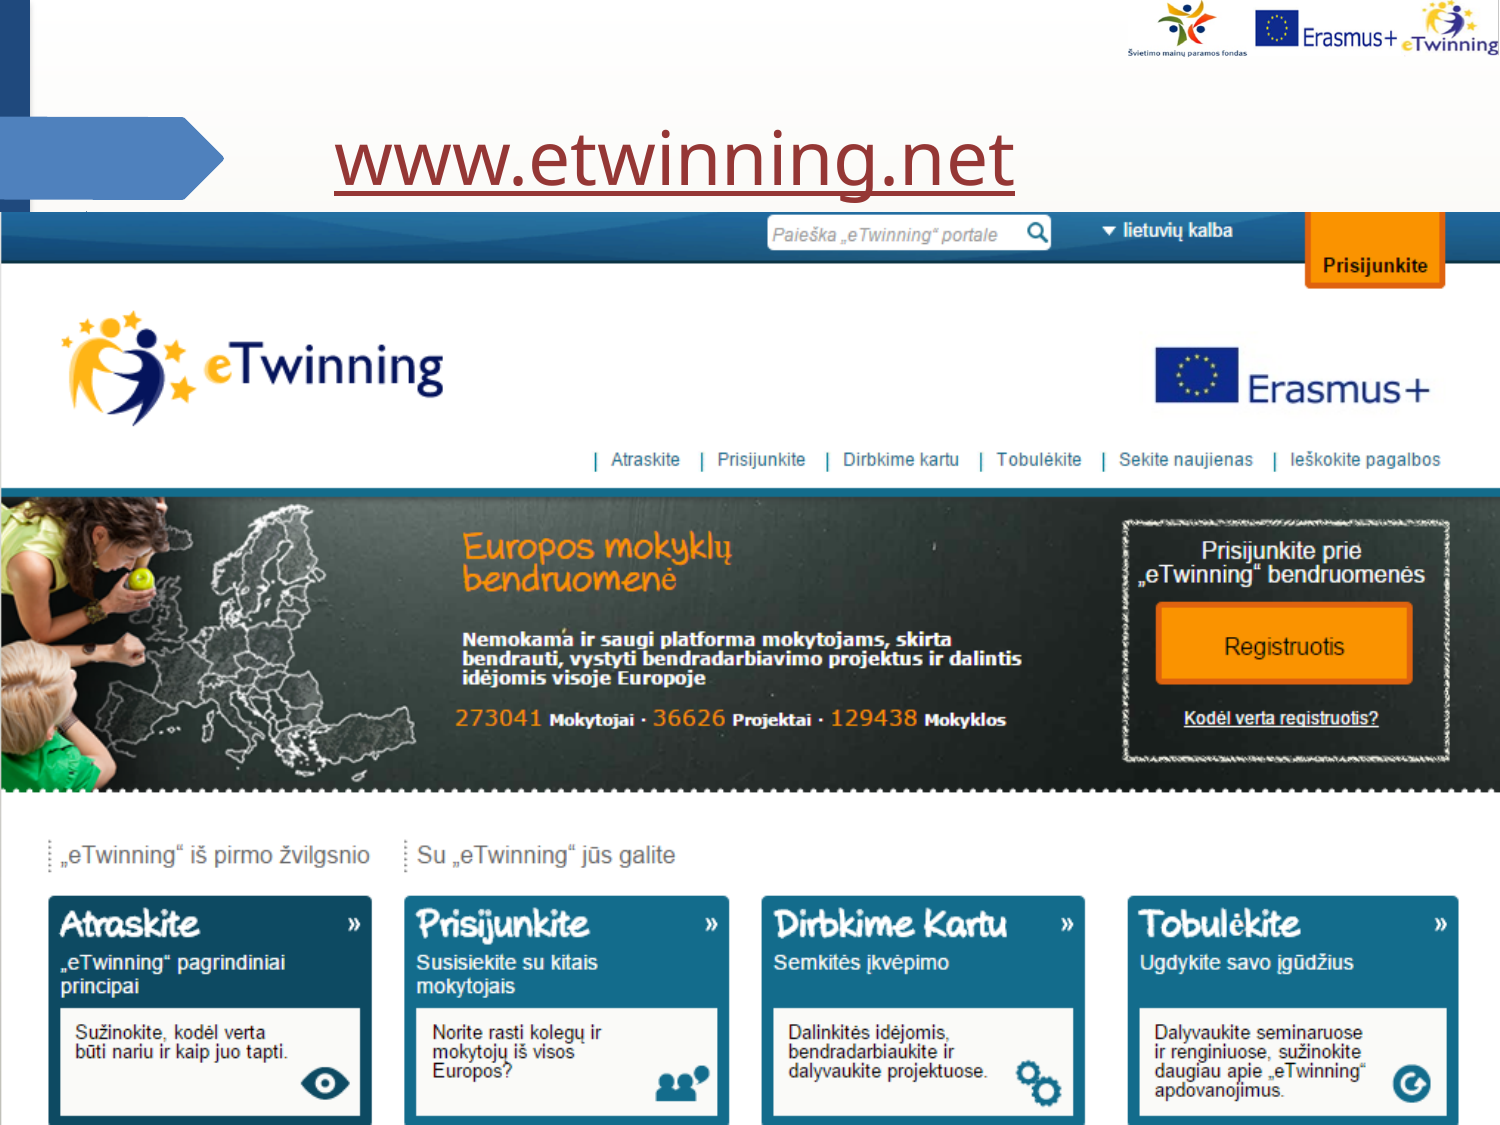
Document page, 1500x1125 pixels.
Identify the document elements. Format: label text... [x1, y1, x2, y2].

picture [1127, 0, 1500, 58]
picture [0, 212, 1500, 1125]
title www.etwinning.net [319, 102, 1400, 212]
